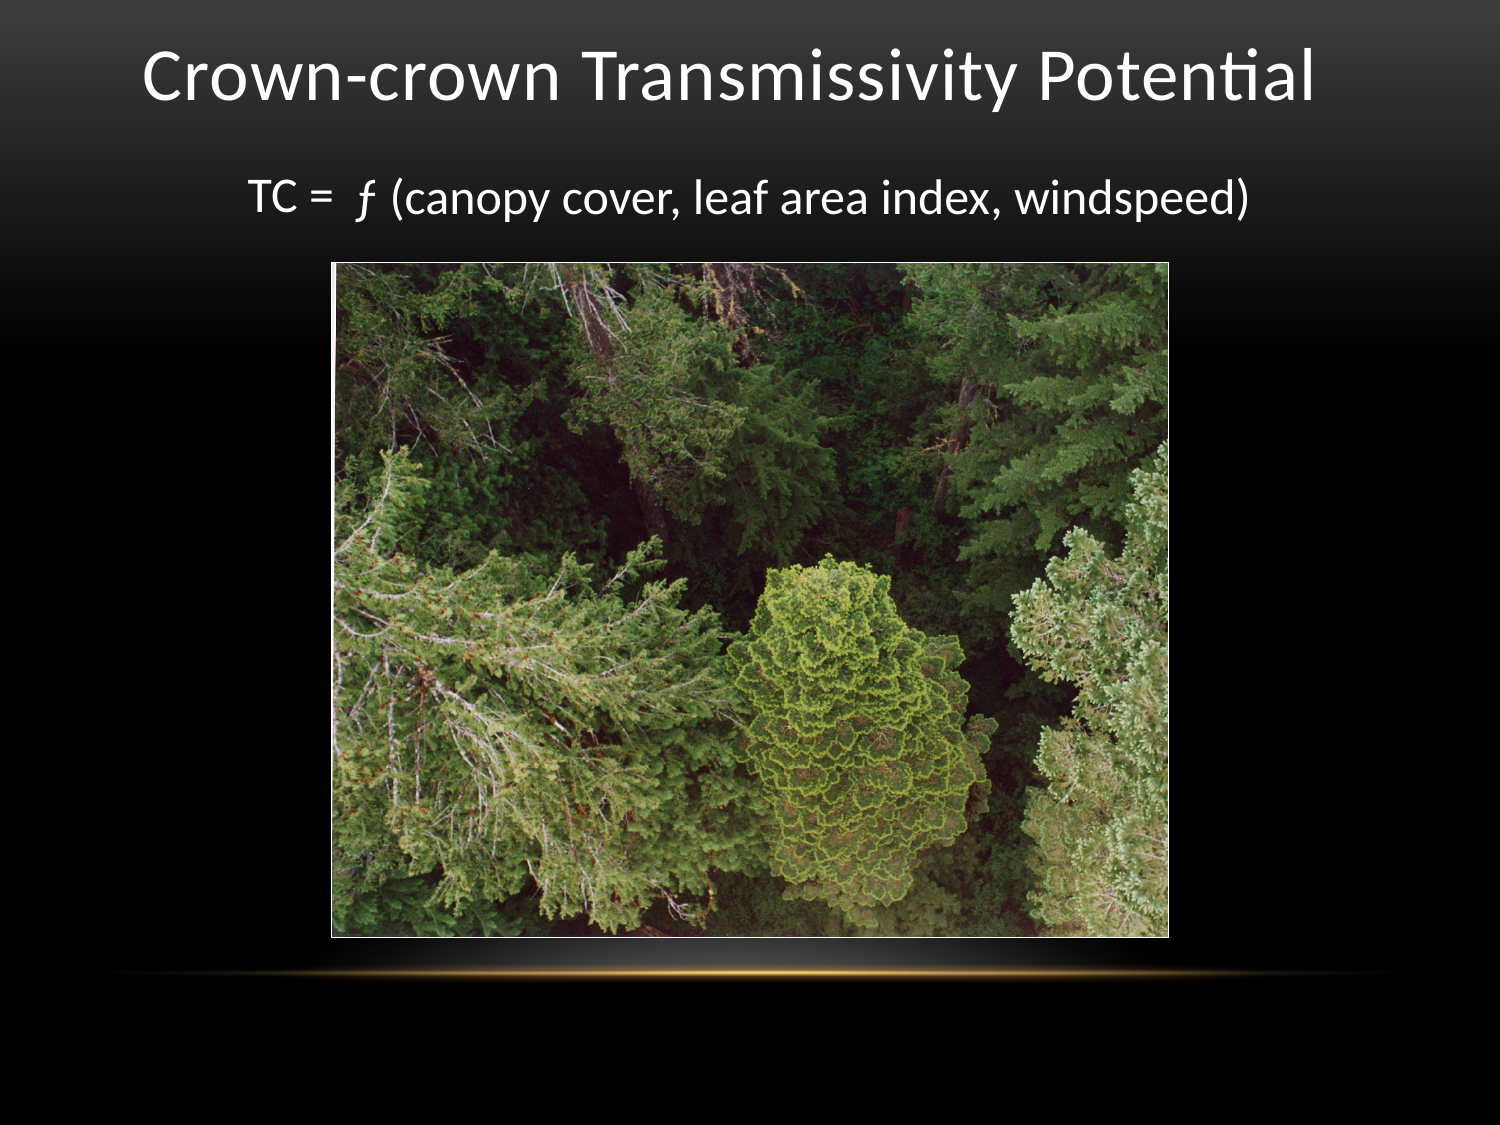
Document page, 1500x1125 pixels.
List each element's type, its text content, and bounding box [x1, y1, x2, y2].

text_box ƒ (canopy cover, leaf area index, windspeed) [338, 157, 1267, 233]
text_box TC = [232, 155, 361, 231]
title Crown-crown Transmissivity Potential [127, 0, 1478, 123]
picture [0, 0, 1500, 1125]
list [330, 262, 1170, 938]
text_box [152, 141, 1328, 268]
